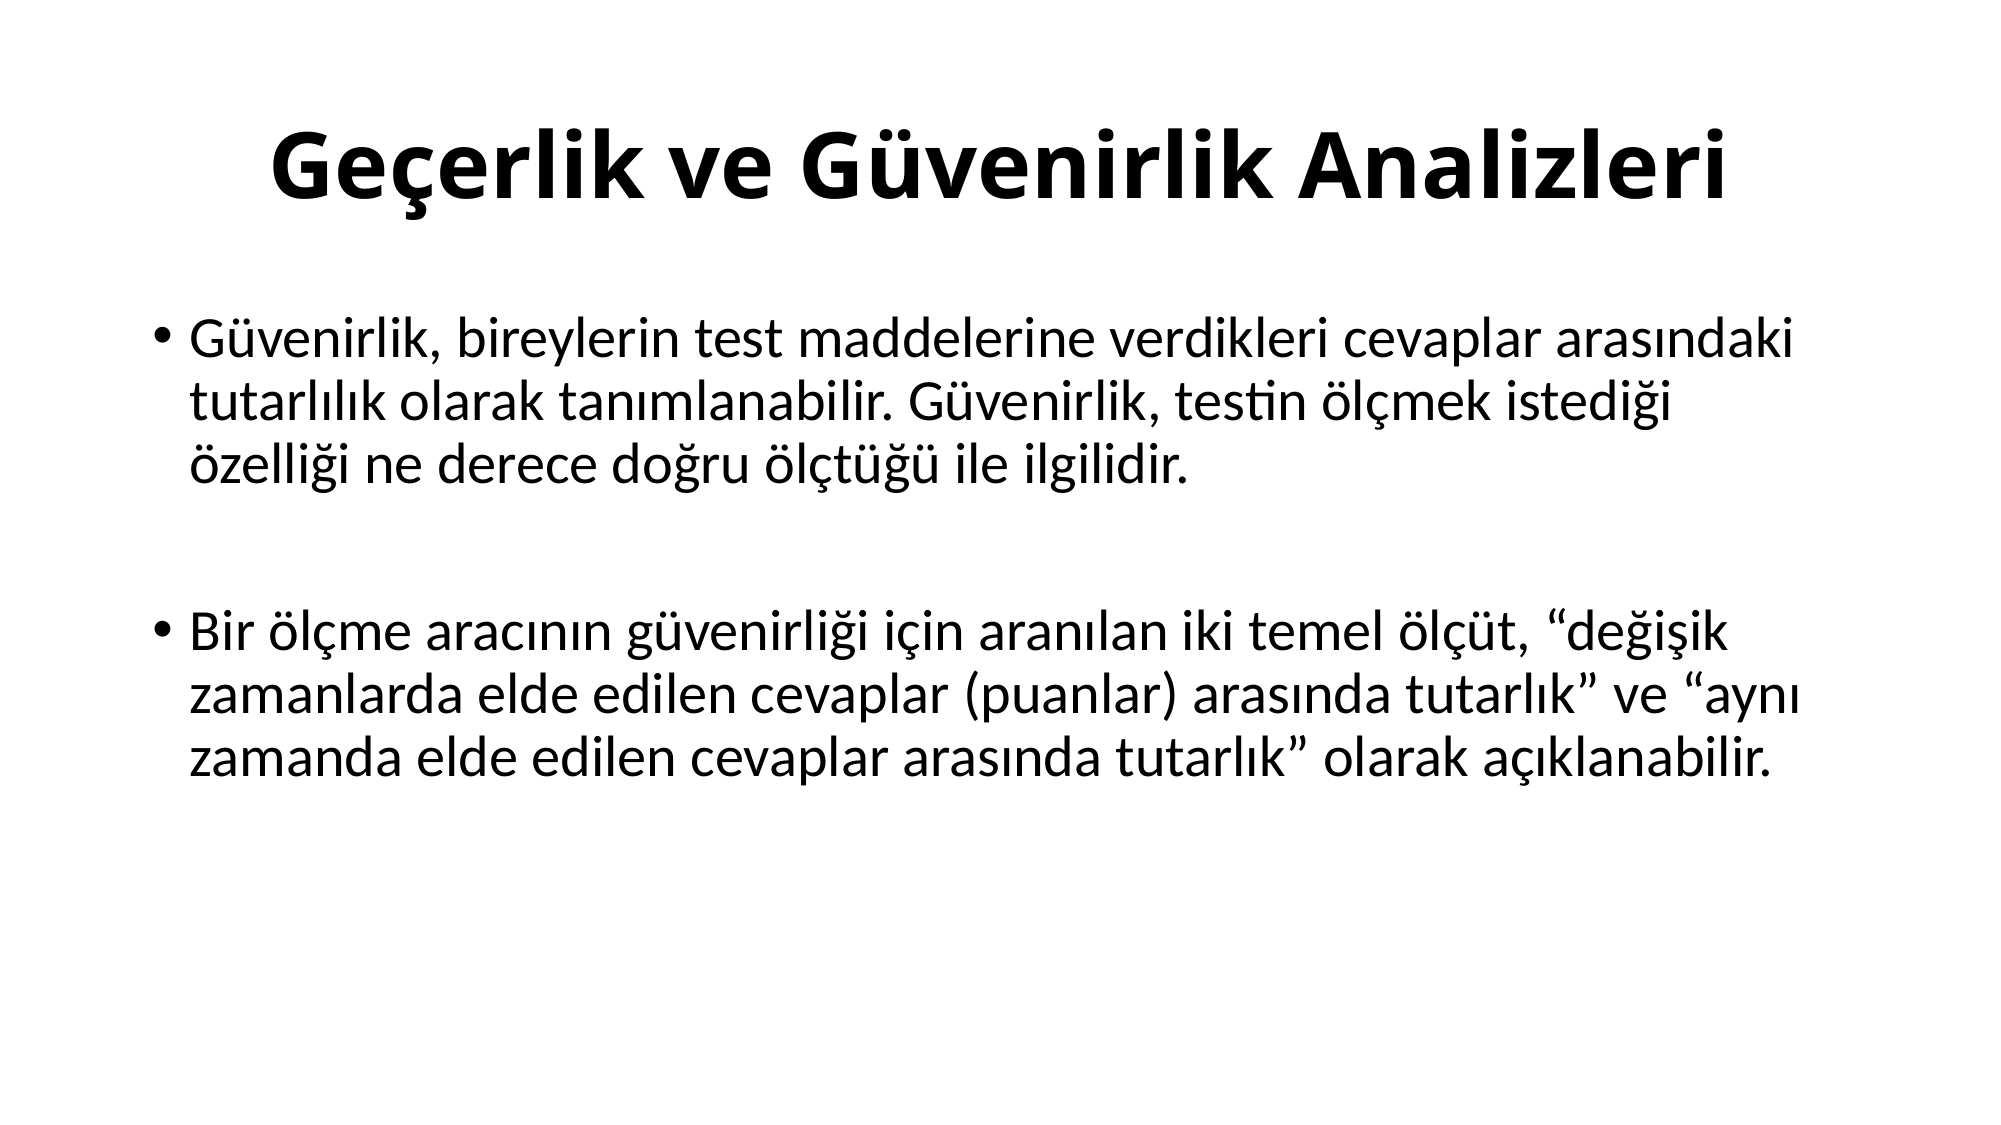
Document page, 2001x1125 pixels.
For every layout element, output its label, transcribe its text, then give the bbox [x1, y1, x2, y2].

title Geçerlik ve Güvenirlik Analizleri [137, 59, 1863, 278]
list Güvenirlik, bireylerin test maddelerine verdikleri cevaplar arasındaki tutarlılık olarak tanımlanabilir. Güvenirlik, testin ölçmek istediği özelliği ne derece doğru ölçtüğü ile ilgilidir. Bir ölçme aracının güvenirliği için aranılan iki temel ölçüt, “değişik zamanlarda elde edilen cevaplar (puanlar) arasında tutarlık” ve “aynı zamanda elde edilen cevaplar arasında tutarlık” olarak açıklanabilir. [137, 299, 1863, 1014]
